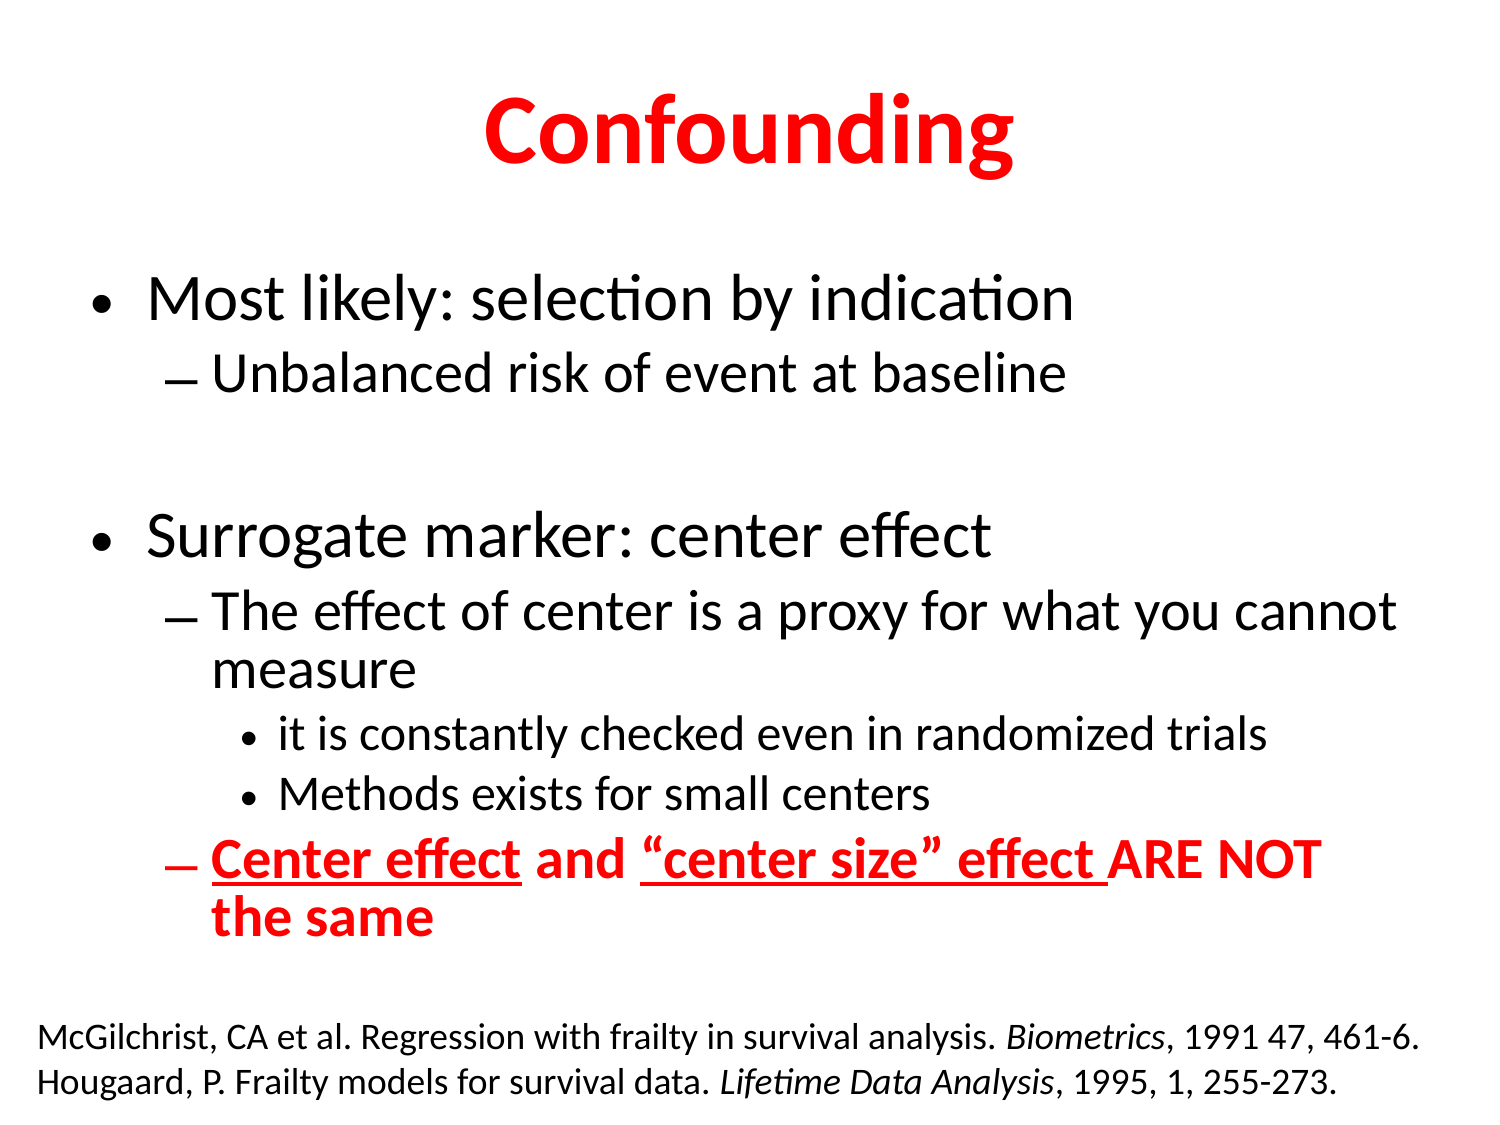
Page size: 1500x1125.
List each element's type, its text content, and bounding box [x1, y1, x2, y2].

list Most likely: selection by indication Unbalanced risk of event at baseline Surrogate marker: center effect The effect of center is a proxy for what you cannot measure it is constantly checked even in randomized trials Methods exists for small centers Center effect and “center size” effect ARE NOT the same [75, 262, 1425, 1004]
title Confounding [75, 45, 1425, 233]
text_box McGilchrist, CA et al. Regression with frailty in survival analysis. Biometrics, 1991 47, 461-6. Hougaard, P. Frailty models for survival data. Lifetime Data Analysis, 1995, 1, 255-273. [21, 1004, 1480, 1110]
